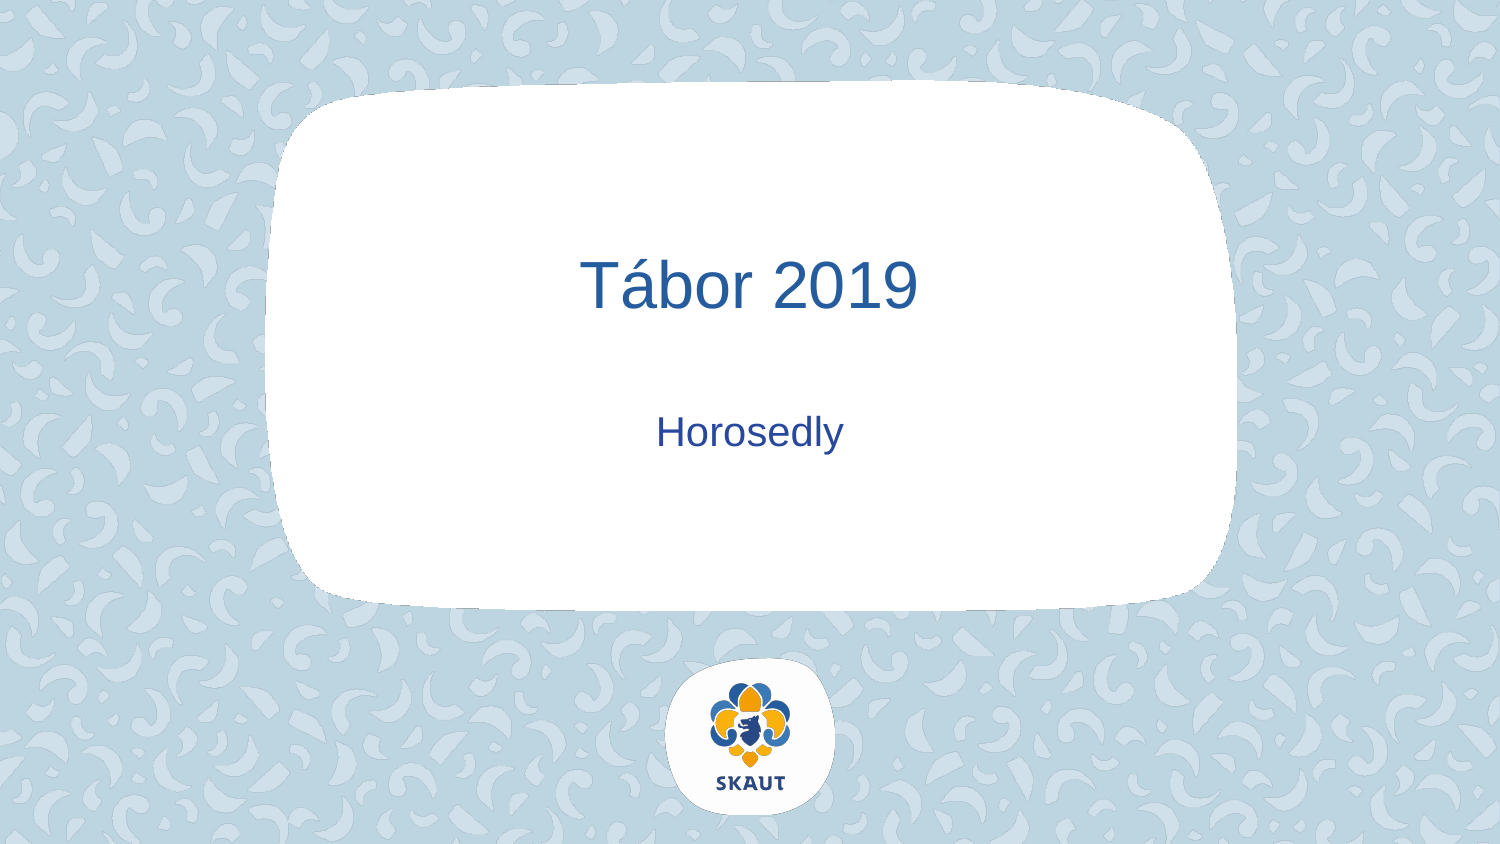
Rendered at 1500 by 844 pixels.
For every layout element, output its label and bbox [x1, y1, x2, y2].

picture [263, 79, 1237, 612]
text_box [0, 0, 1500, 844]
picture [664, 658, 835, 816]
